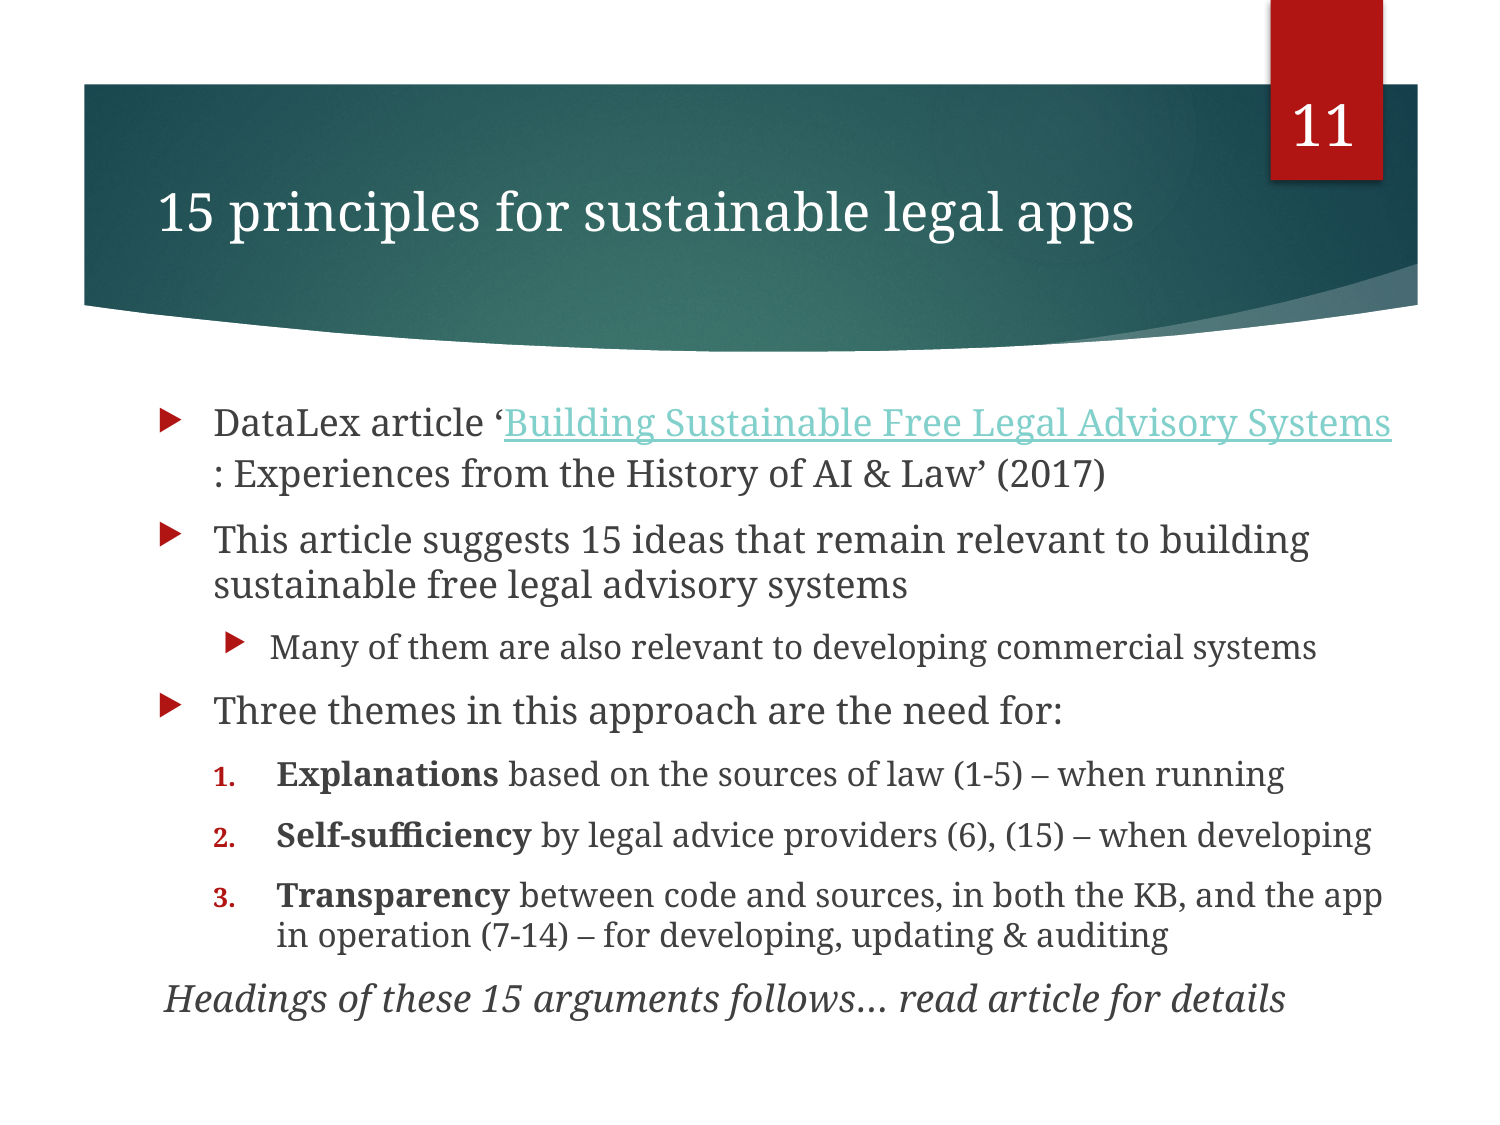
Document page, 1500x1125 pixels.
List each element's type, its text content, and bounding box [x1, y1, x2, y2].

slide_number 11 [1259, 48, 1390, 175]
title 15 principles for sustainable legal apps [142, 152, 1214, 269]
list DataLex article ‘Building Sustainable Free Legal Advisory Systems: Experiences from the History of AI & Law’ (2017) This article suggests 15 ideas that remain relevant to building sustainable free legal advisory systems Many of them are also relevant to developing commercial systems Three themes in this approach are the need for: Explanations based on the sources of law (1-5) – when running Self-sufficiency by legal advice providers (6), (15) – when developing Transparency between code and sources, in both the KB, and the app in operation (7-14) – for developing, updating & auditing Headings of these 15 arguments follows… read article for details [142, 391, 1416, 1090]
